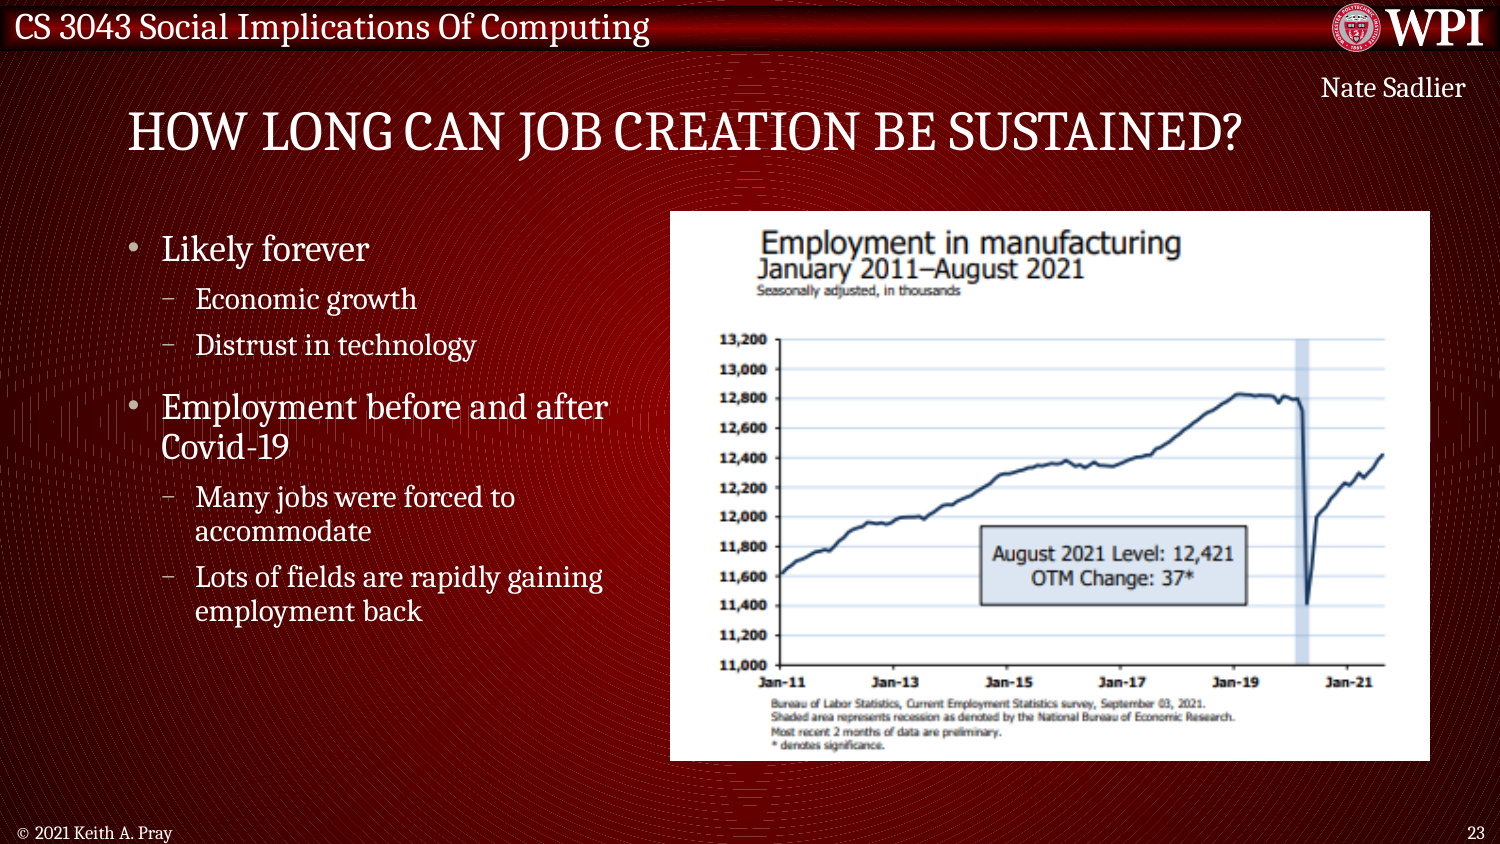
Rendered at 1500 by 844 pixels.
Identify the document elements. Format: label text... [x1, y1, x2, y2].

footer © 2021 Keith A. Pray [0, 819, 913, 844]
title How long can job creation be sustained? [112, 59, 1388, 210]
list Likely forever Economic growth Distrust in technology Employment before and after Covid-19 Many jobs were forced to accommodate Lots of fields are rapidly gaining employment back [112, 221, 650, 772]
picture [1332, 3, 1483, 52]
text_box Nate Sadlier [1123, 61, 1481, 111]
picture [669, 210, 1430, 762]
slide_number 23 [1397, 819, 1500, 844]
